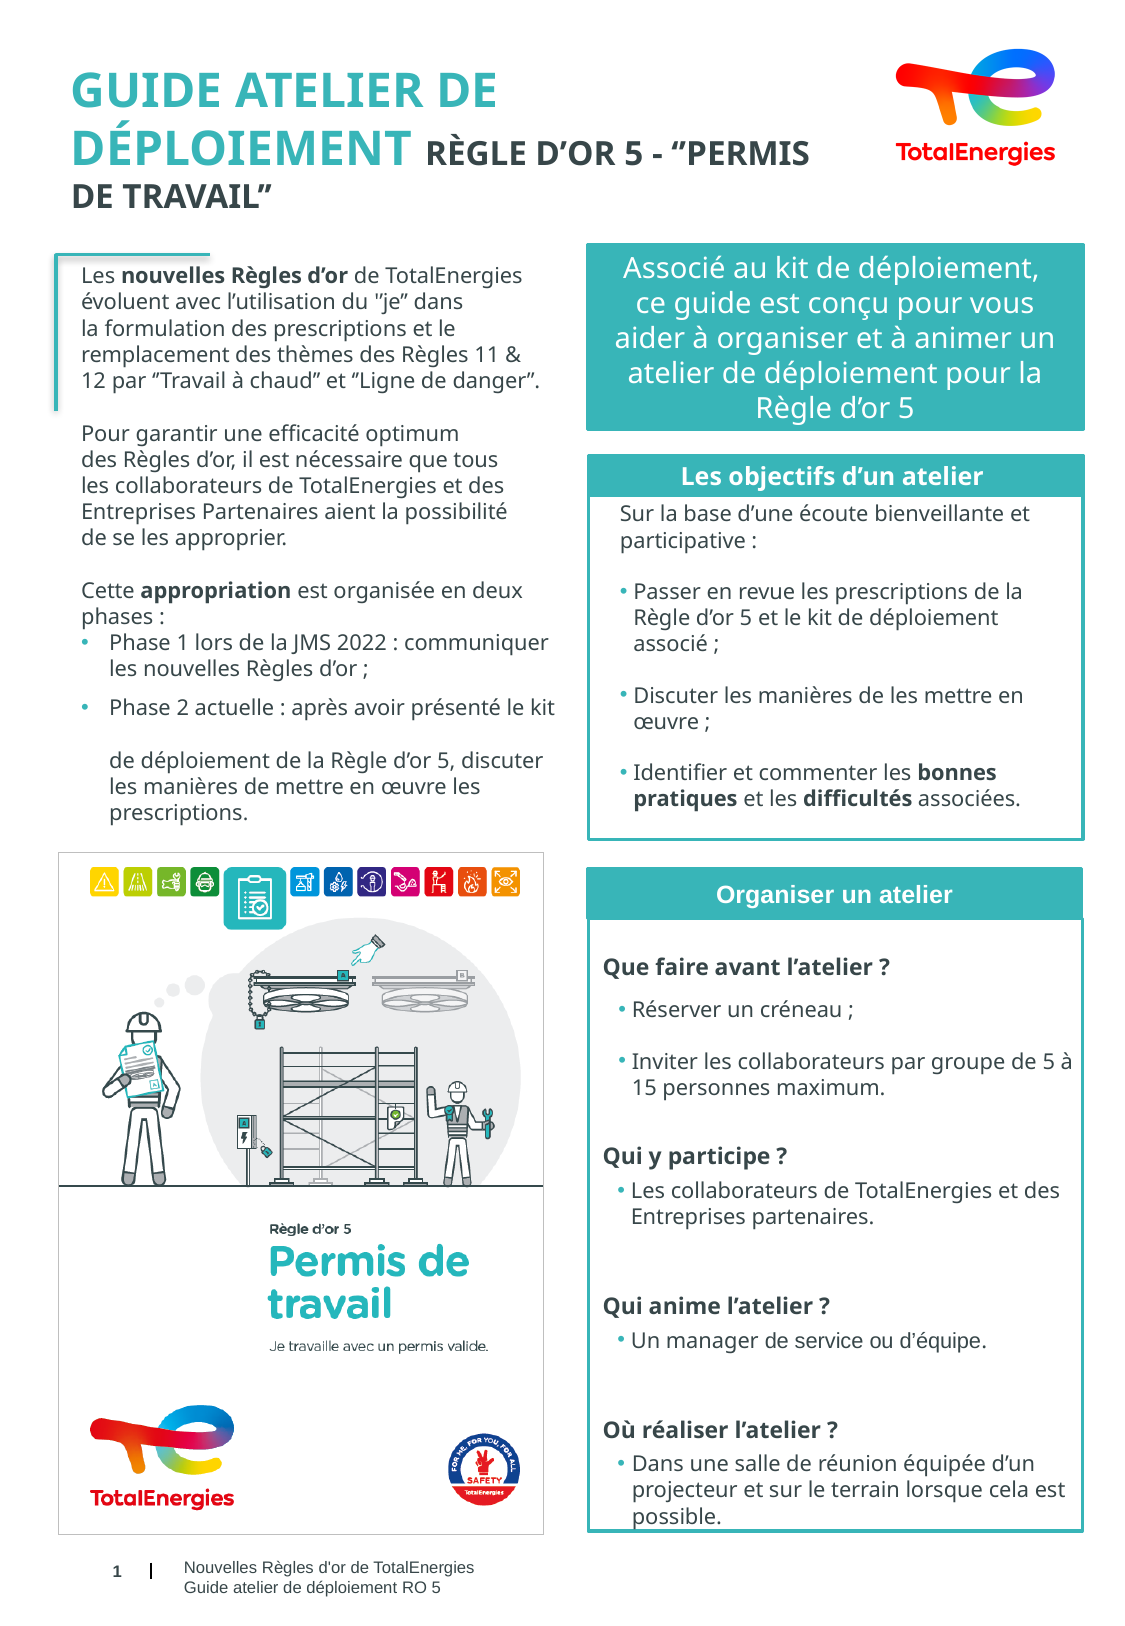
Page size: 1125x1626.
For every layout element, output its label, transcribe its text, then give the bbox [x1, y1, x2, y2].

picture [873, 26, 1077, 188]
text_box Les objectifs d’un atelier [588, 455, 1083, 496]
text_box Associé au kit de déploiement, ce guide est conçu pour vous aider à organiser et à animer un atelier de déploiement pour la Règle d’or 5 [587, 244, 1083, 430]
list Que faire avant l’atelier ? Réserver un créneau ; Inviter les collaborateurs par groupe de 5 à 15 personnes maximum. Qui y participe ? Les collaborateurs de TotalEnergies et des Entreprises partenaires. Qui anime l’atelier ? Un manager de service ou d’équipe. Où réaliser l’atelier ? Dans une salle de réunion équipée d’un projecteur et sur le terrain lorsque cela est possible. [588, 918, 1083, 1532]
picture [58, 852, 544, 1535]
text_box Les nouvelles Règles d’or de TotalEnergies évoluent avec l’utilisation du '’je’’ dans la formulation des prescriptions et le remplacement des thèmes des Règles 11 & 12 par ‘’Travail à chaud’’ et ‘’Ligne de danger’’. Pour garantir une efficacité optimum des Règles d’or, il est nécessaire que tous les collaborateurs de TotalEnergies et des Entreprises Partenaires aient la possibilité de se les approprier. Cette appropriation est organisée en deux phases : Phase 1 lors de la JMS 2022 : communiquer les nouvelles Règles d’or ; Phase 2 actuelle : après avoir présenté le kit de déploiement de la Règle d’or 5, discuter les manières de mettre en œuvre les prescriptions. [65, 263, 572, 823]
title Guide atelier de déploiement règle d’or 5 - ‘’PERMIS DE TRAVAIL’’ [55, 52, 860, 239]
slide_number 1 [65, 1550, 137, 1592]
text_box Organiser un atelier [587, 868, 1082, 919]
footer Nouvelles Règles d'or de TotalEnergies Guide atelier de déploiement RO 5 [168, 1556, 612, 1598]
text_box Sur la base d’une écoute bienveillante et participative : Passer en revue les prescriptions de la Règle d’or 5 et le kit de déploiement associé ; Discuter les manières de les mettre en œuvre ; Identifier et commenter les bonnes pratiques et les difficultés associées. [588, 496, 1083, 840]
text_box [55, 254, 211, 411]
